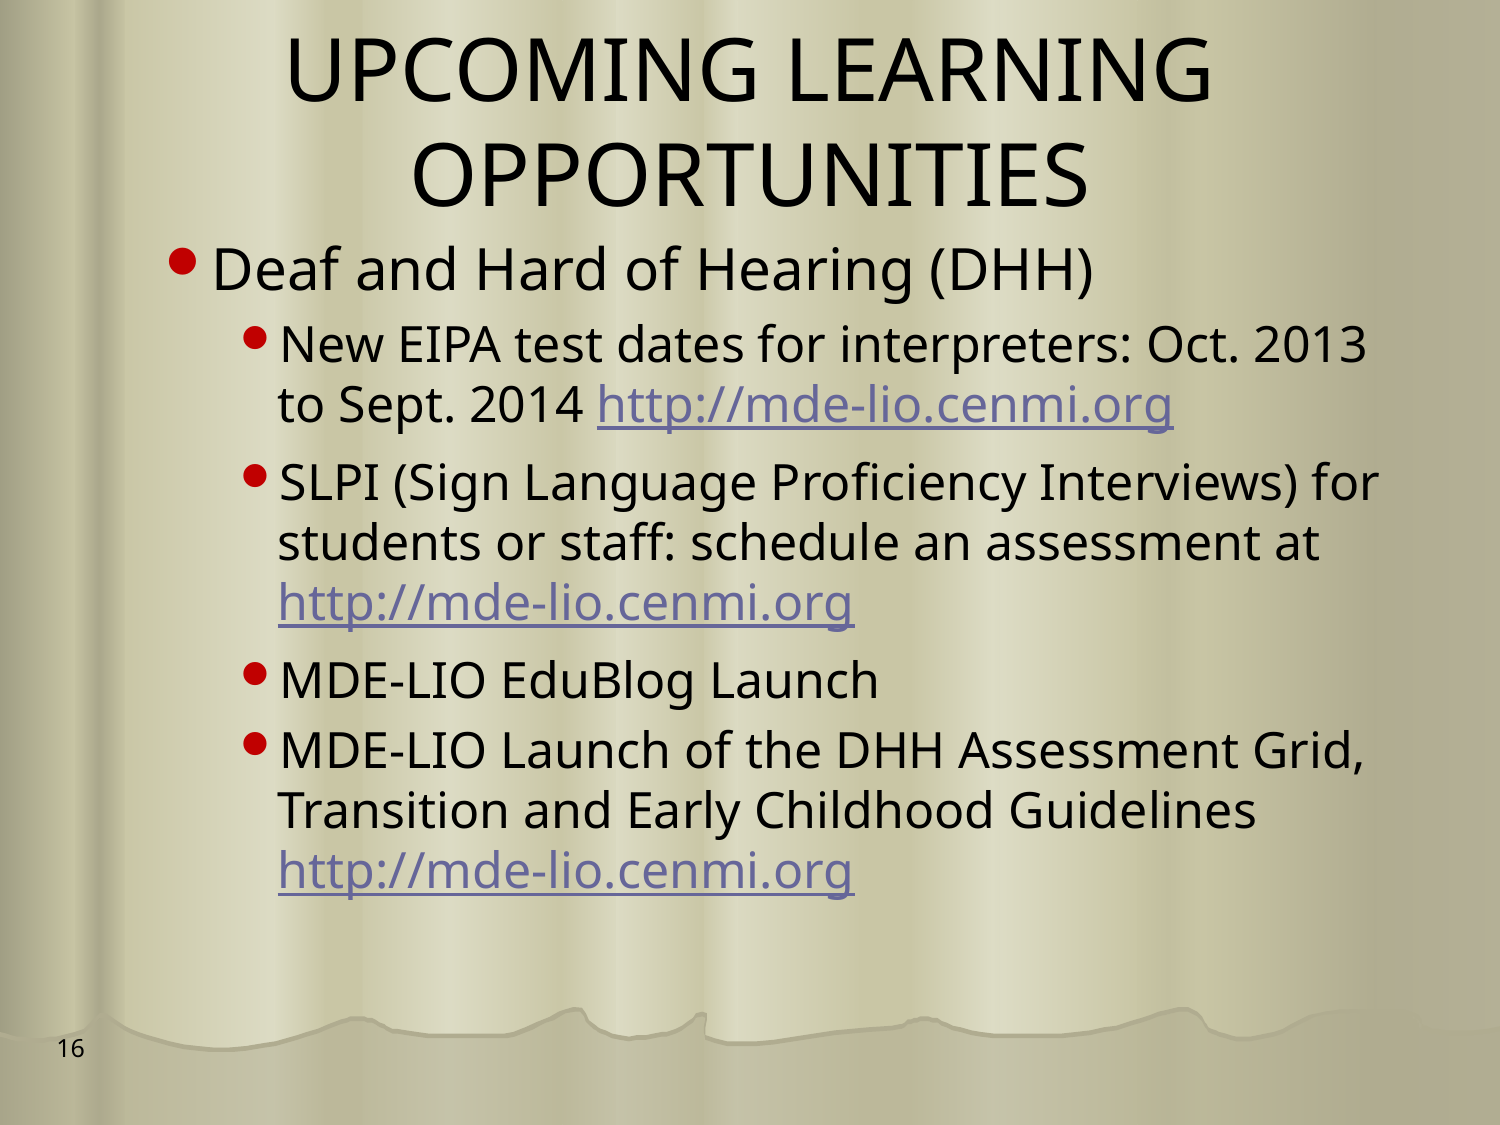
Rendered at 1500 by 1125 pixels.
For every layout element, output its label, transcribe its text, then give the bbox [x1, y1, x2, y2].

title UPCOMING LEARNING OPPORTUNITIES [75, 24, 1425, 212]
slide_number 16 [37, 1025, 100, 1100]
list Deaf and Hard of Hearing (DHH) New EIPA test dates for interpreters: Oct. 2013 to Sept. 2014 http://mde-lio.cenmi.org SLPI (Sign Language Proficiency Interviews) for students or staff: schedule an assessment at http://mde-lio.cenmi.org MDE-LIO EduBlog Launch MDE-LIO Launch of the DHH Assessment Grid, Transition and Early Childhood Guidelines http://mde-lio.cenmi.org [75, 224, 1425, 969]
